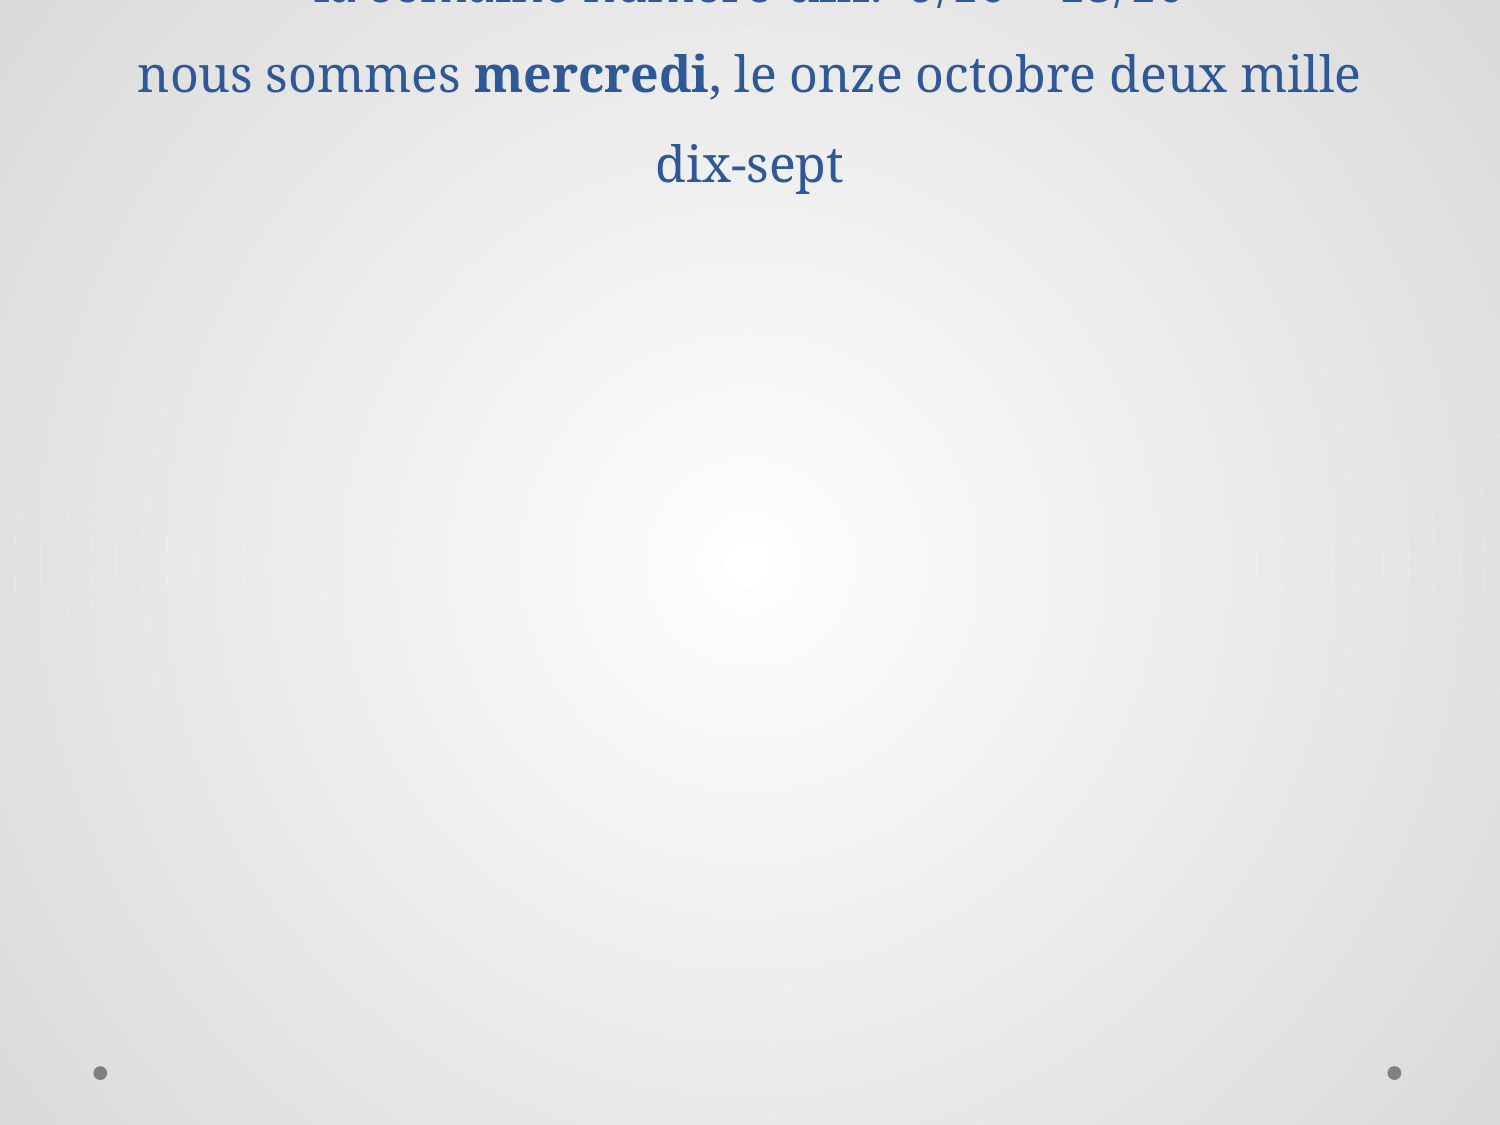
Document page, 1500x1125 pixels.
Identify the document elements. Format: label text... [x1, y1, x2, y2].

title la semaine numéro dix: 9/10 – 13/10 nous sommes mercredi, le onze octobre deux mille dix-sept [75, 0, 1425, 201]
